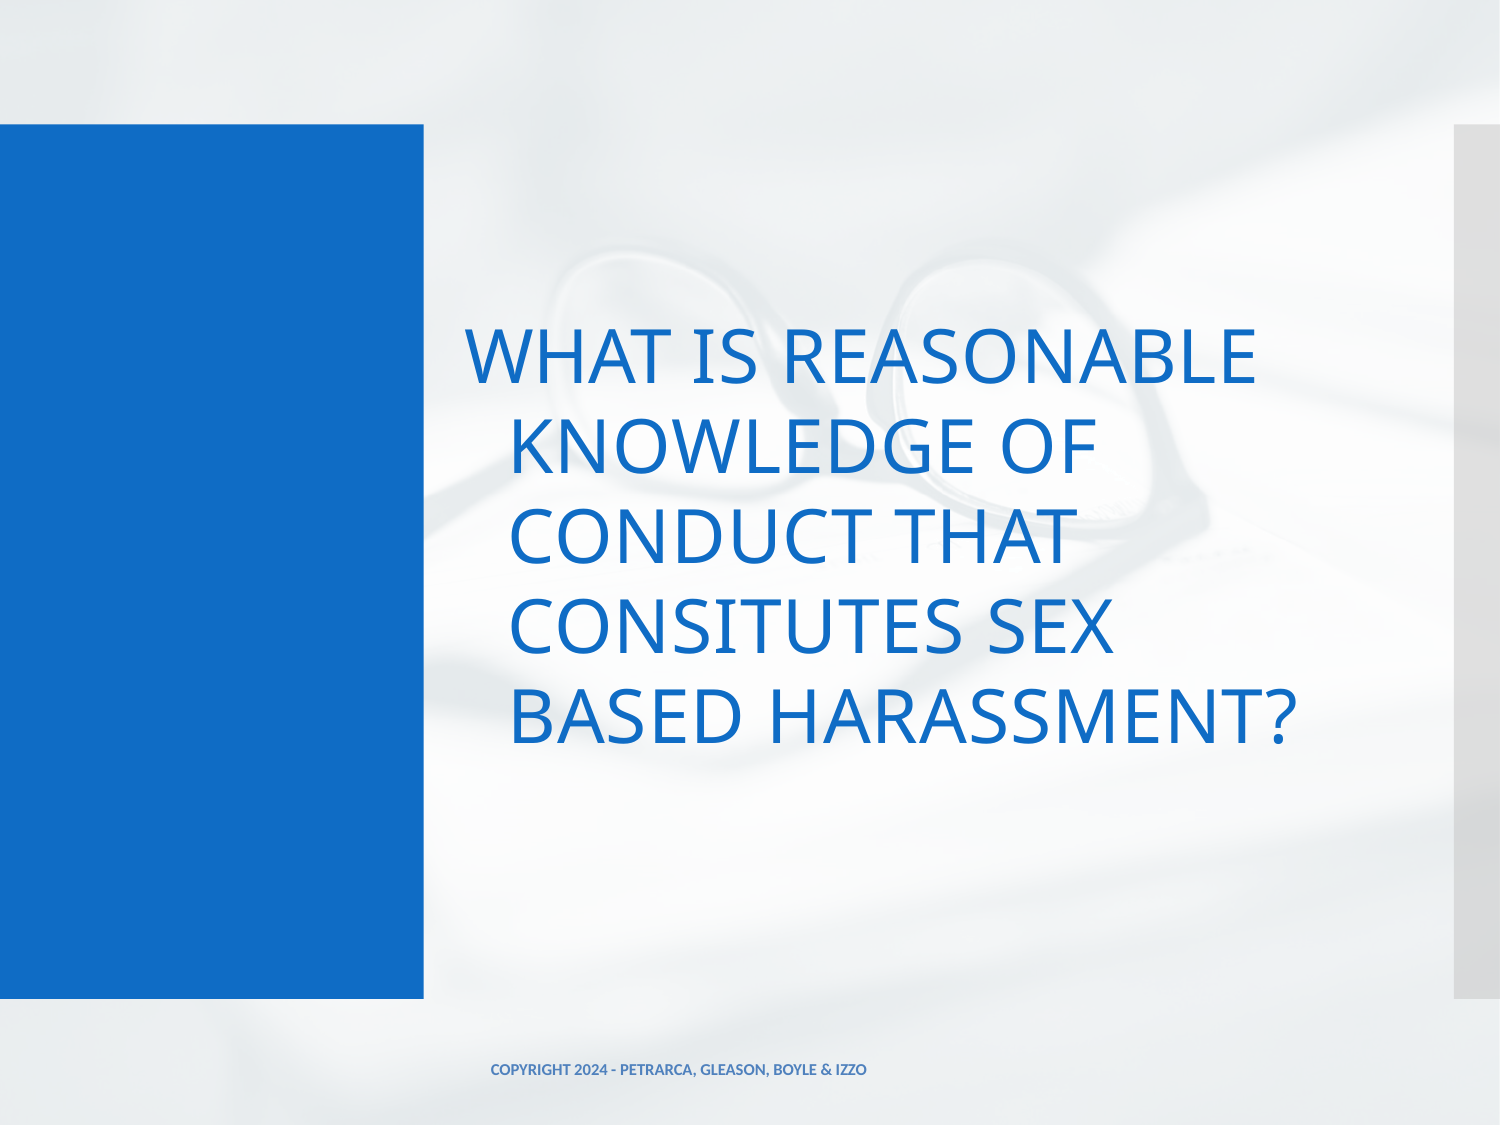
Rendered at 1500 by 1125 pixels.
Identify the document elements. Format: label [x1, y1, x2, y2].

text_box [0, 0, 1500, 1125]
